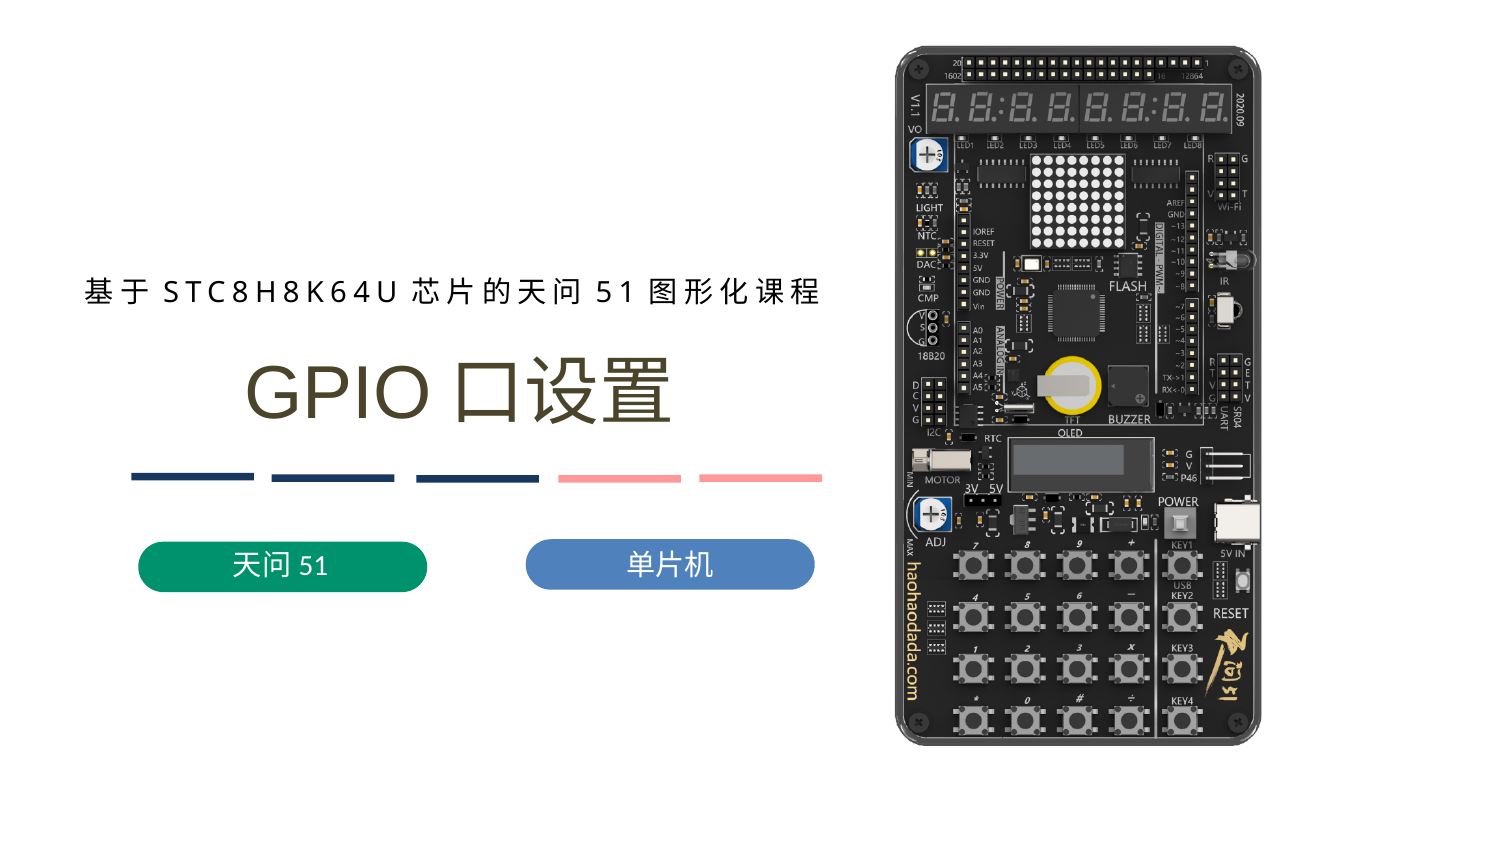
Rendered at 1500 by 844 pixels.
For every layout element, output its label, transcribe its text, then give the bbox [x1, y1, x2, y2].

text_box [414, 473, 541, 485]
text_box [556, 473, 683, 485]
text_box 天问51 [147, 539, 414, 590]
text_box [414, 544, 428, 590]
text_box [129, 471, 256, 482]
picture [856, 19, 1294, 769]
text_box 基于STC8H8K64U芯片的天问51图形化课程 [39, 244, 850, 337]
text_box GPIO口设置 [229, 336, 690, 442]
text_box [138, 547, 147, 586]
text_box [270, 472, 396, 484]
text_box [697, 472, 824, 484]
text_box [525, 538, 815, 590]
